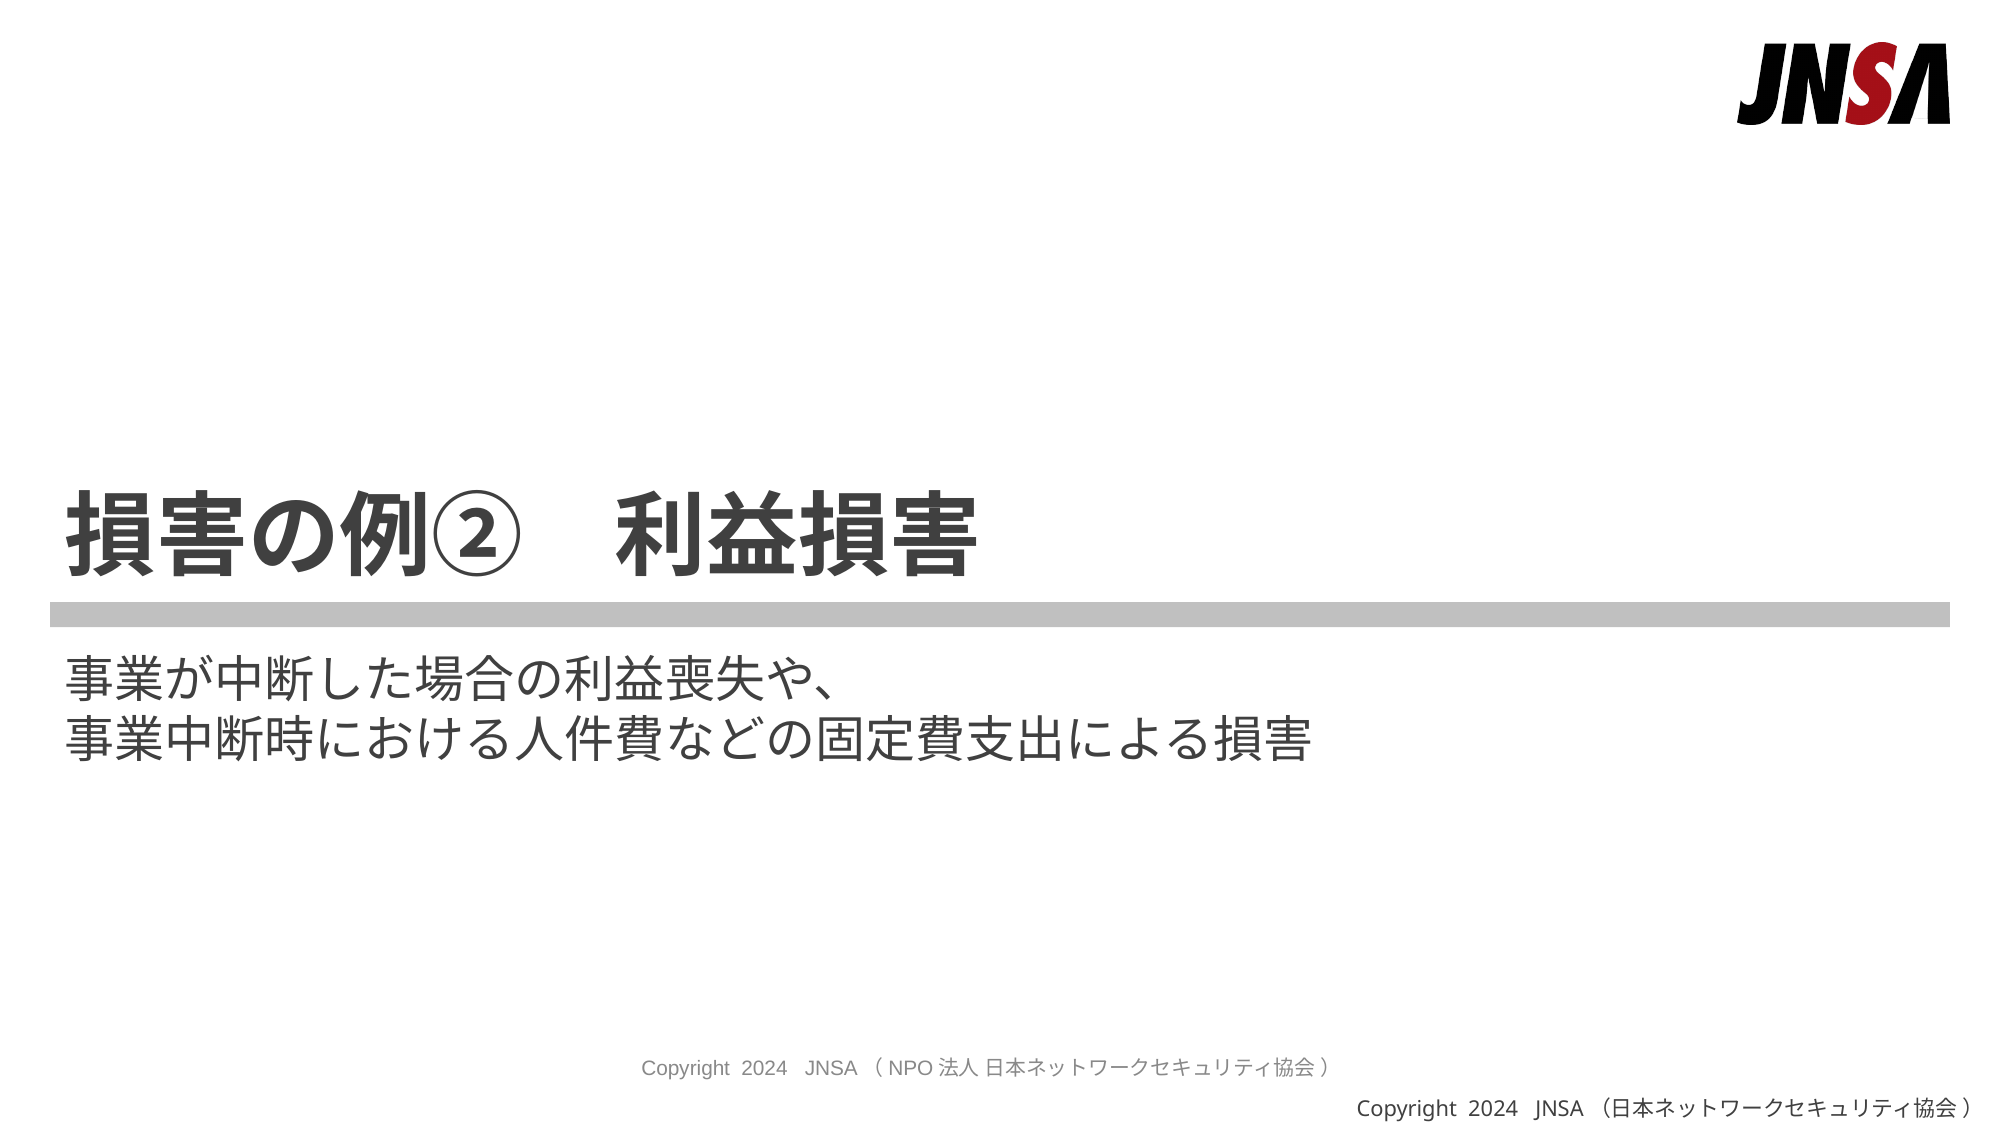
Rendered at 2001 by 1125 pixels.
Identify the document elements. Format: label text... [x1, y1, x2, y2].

text_box Copyright 2024 JNSA（NPO法人 日本ネットワークセキュリティ協会 ​‌）​ [50, 1036, 1932, 1099]
subtitle 事業が中断した場合の利益喪失や、 事業中断時における人件費などの固定費支出による損害 [50, 639, 1523, 912]
picture [1737, 42, 1950, 125]
title 損害の例② 利益損害 [50, 469, 1950, 603]
footer Copyright 2024 JNSA（日本ネットワークセキュリティ協会 ​‌）​ [1214, 1087, 2000, 1125]
